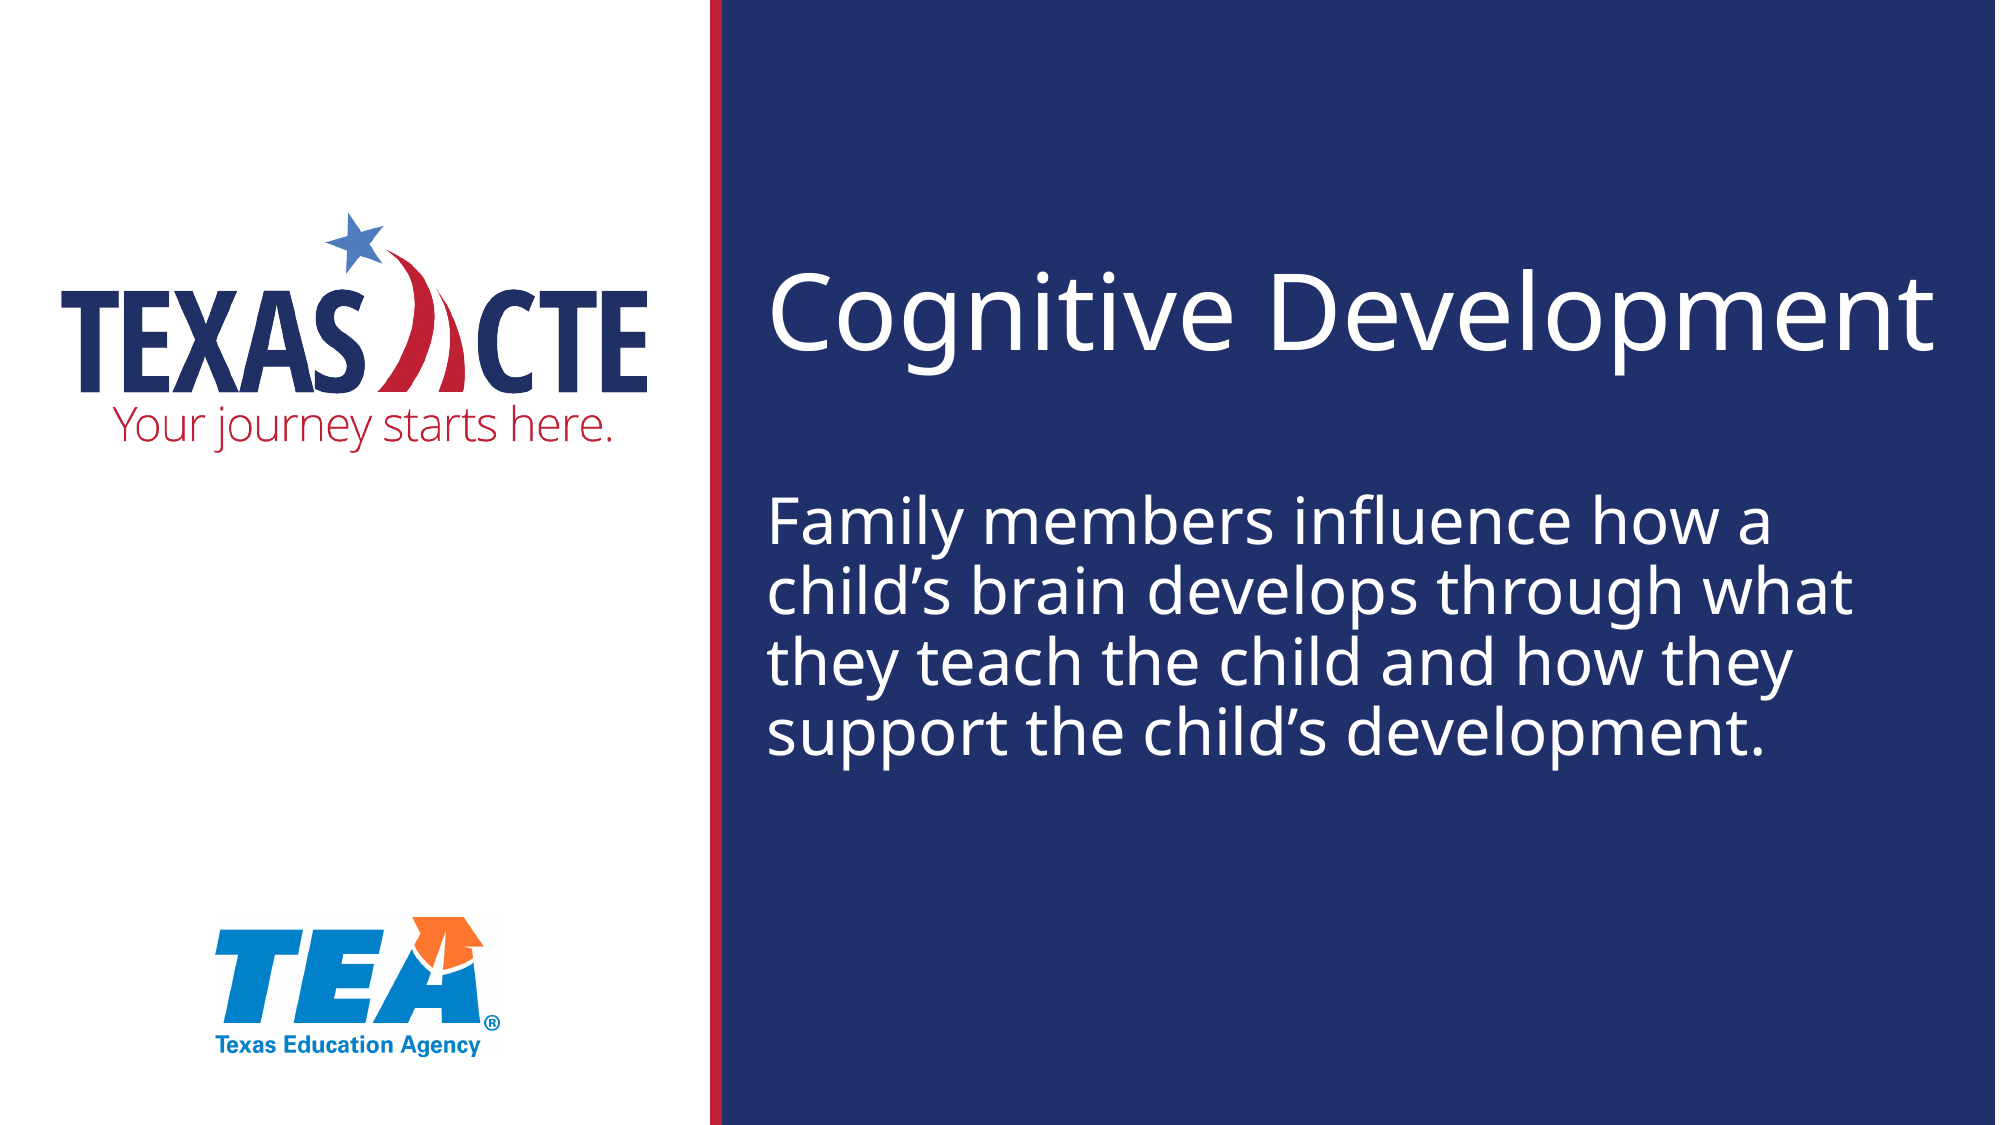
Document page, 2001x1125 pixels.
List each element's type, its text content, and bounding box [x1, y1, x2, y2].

picture [61, 212, 647, 453]
picture [215, 917, 500, 1057]
title Cognitive Development Family members influence how a child’s brain develops through what they teach the child and how they support the child’s development. [751, 234, 1977, 794]
